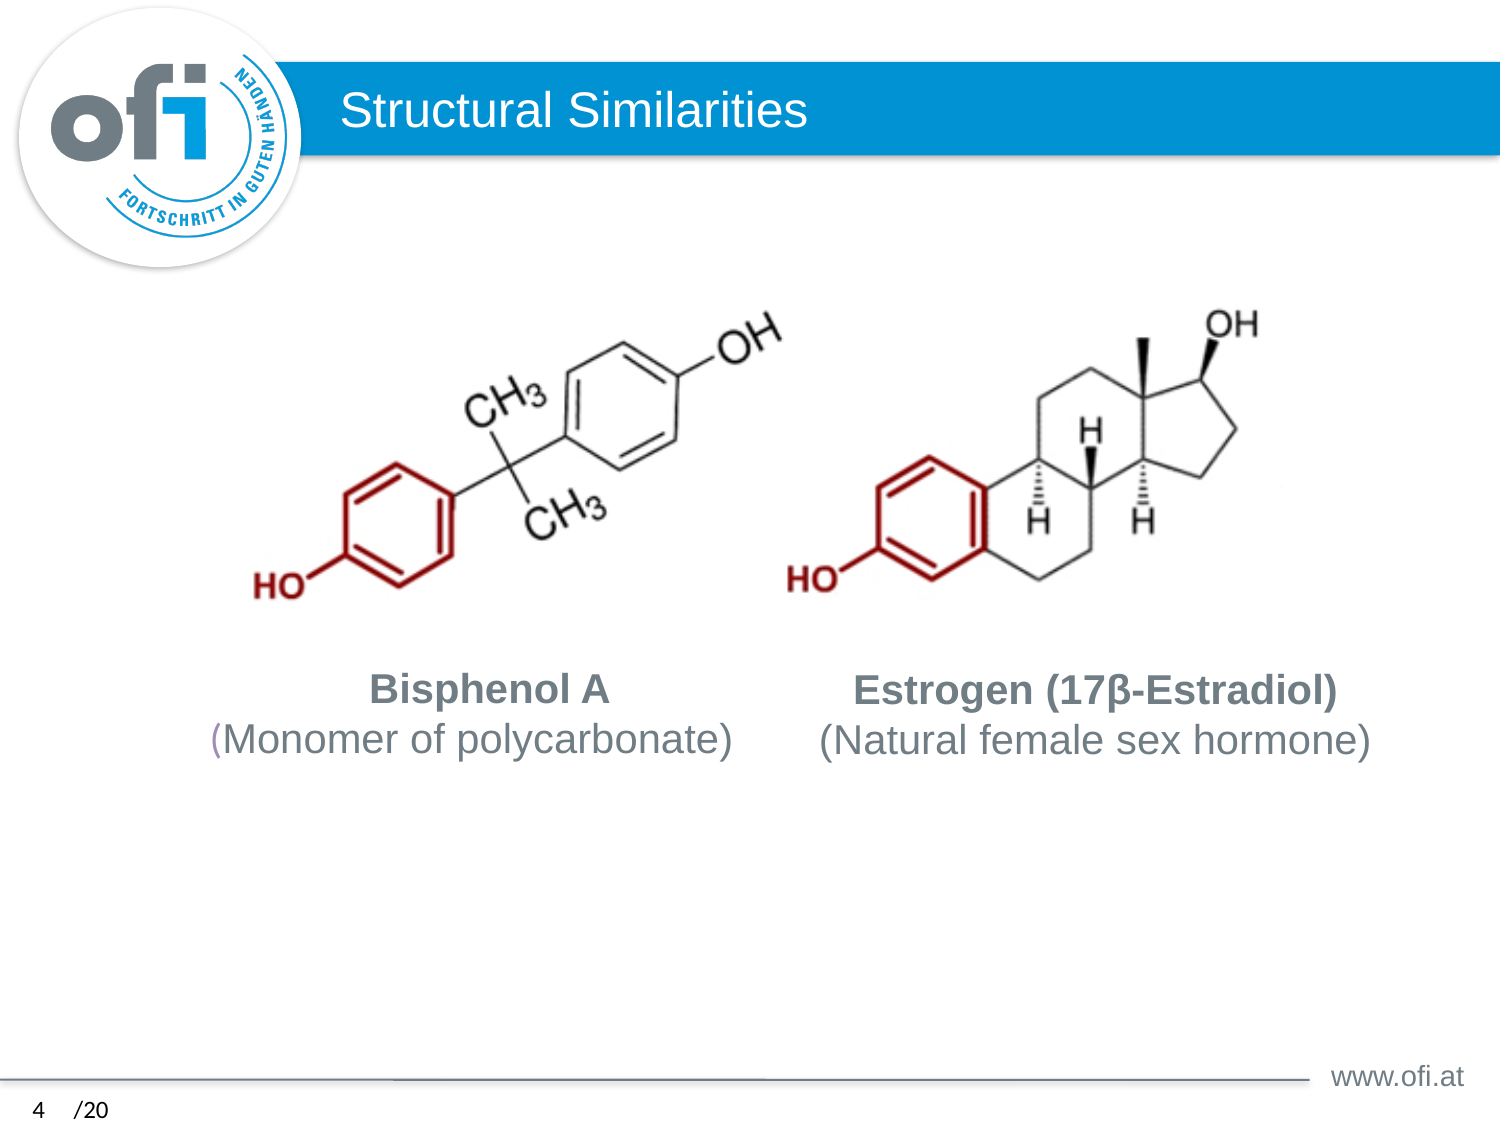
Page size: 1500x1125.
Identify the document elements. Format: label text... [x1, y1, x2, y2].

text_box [194, 266, 1389, 822]
title Structural Similarities [324, 59, 1425, 156]
picture [51, 54, 284, 238]
text_box 4 [17, 1085, 95, 1125]
picture [246, 54, 287, 121]
picture [201, 153, 287, 238]
text_box /20 [95, 1085, 189, 1125]
